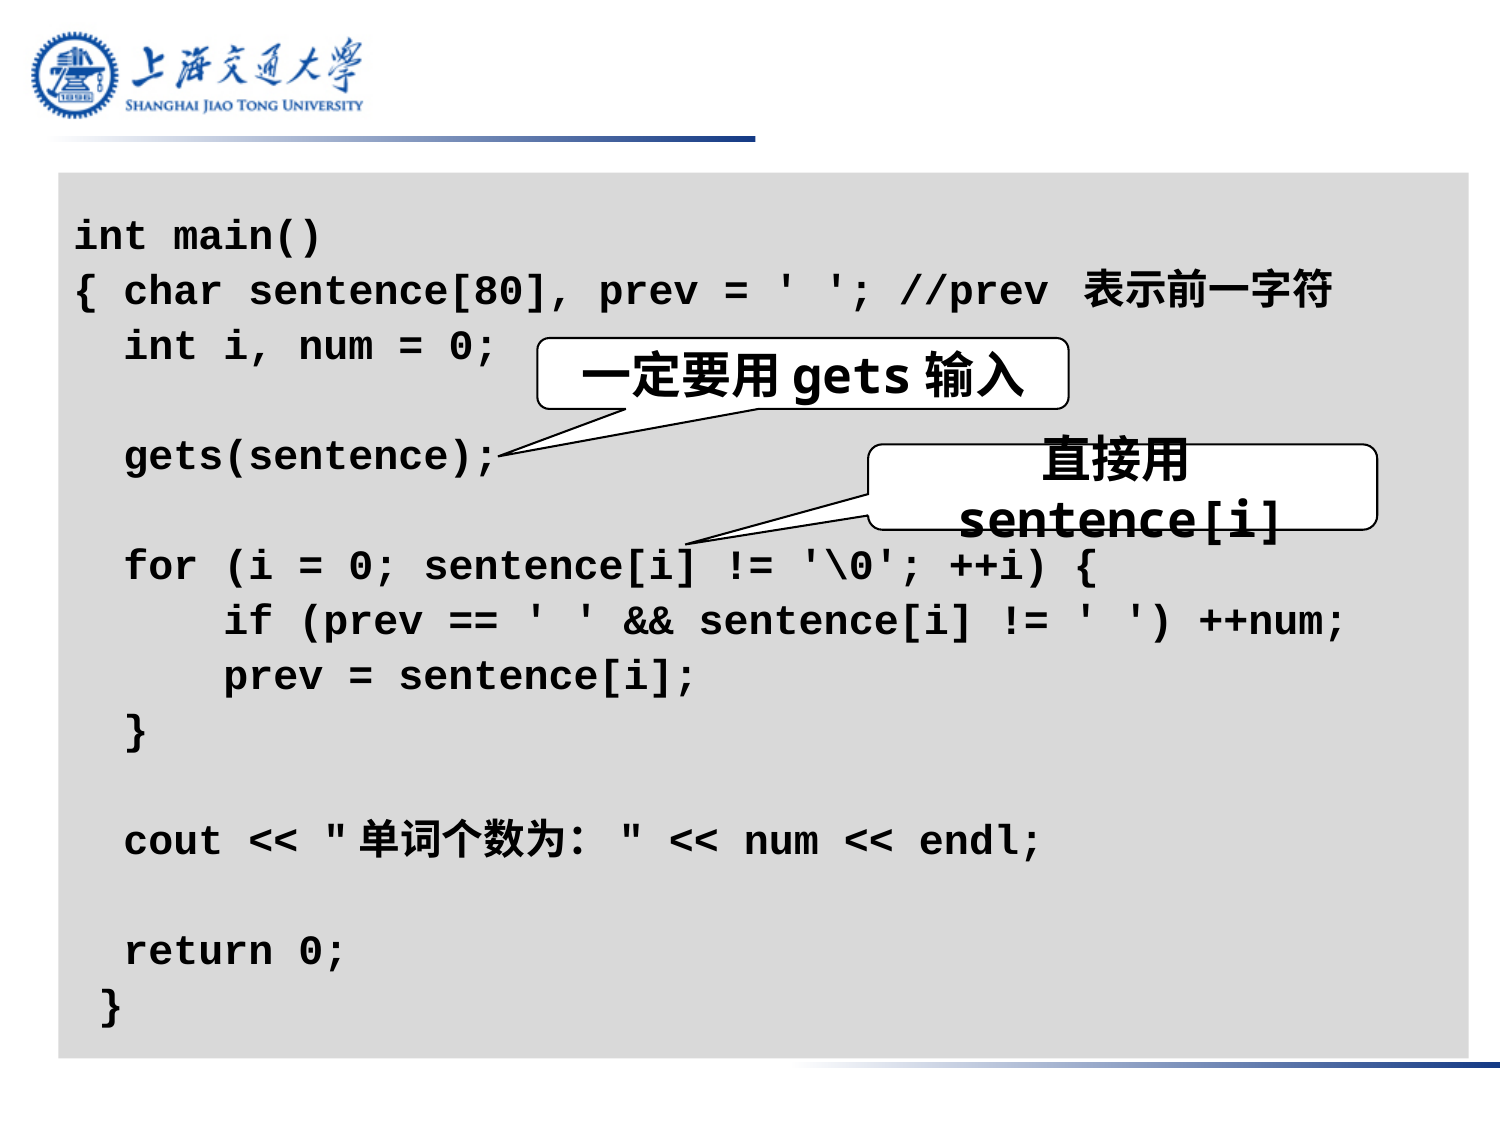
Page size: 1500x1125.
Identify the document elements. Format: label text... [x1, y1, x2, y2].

text_box int main() { char sentence[80], prev = ' '; //prev 表示前一字符 int i, num = 0; gets(sentence); for (i = 0; sentence[i] != '\0'; ++i) { if (prev == ' ' && sentence[i] != ' ') ++num; prev = sentence[i]; } cout << "单词个数为：" << num << endl; return 0; } [58, 172, 1469, 1059]
picture [0, 0, 1500, 1125]
text_box 直接用sentence[i] [685, 444, 1378, 545]
text_box 一定要用gets输入 [497, 338, 1069, 457]
